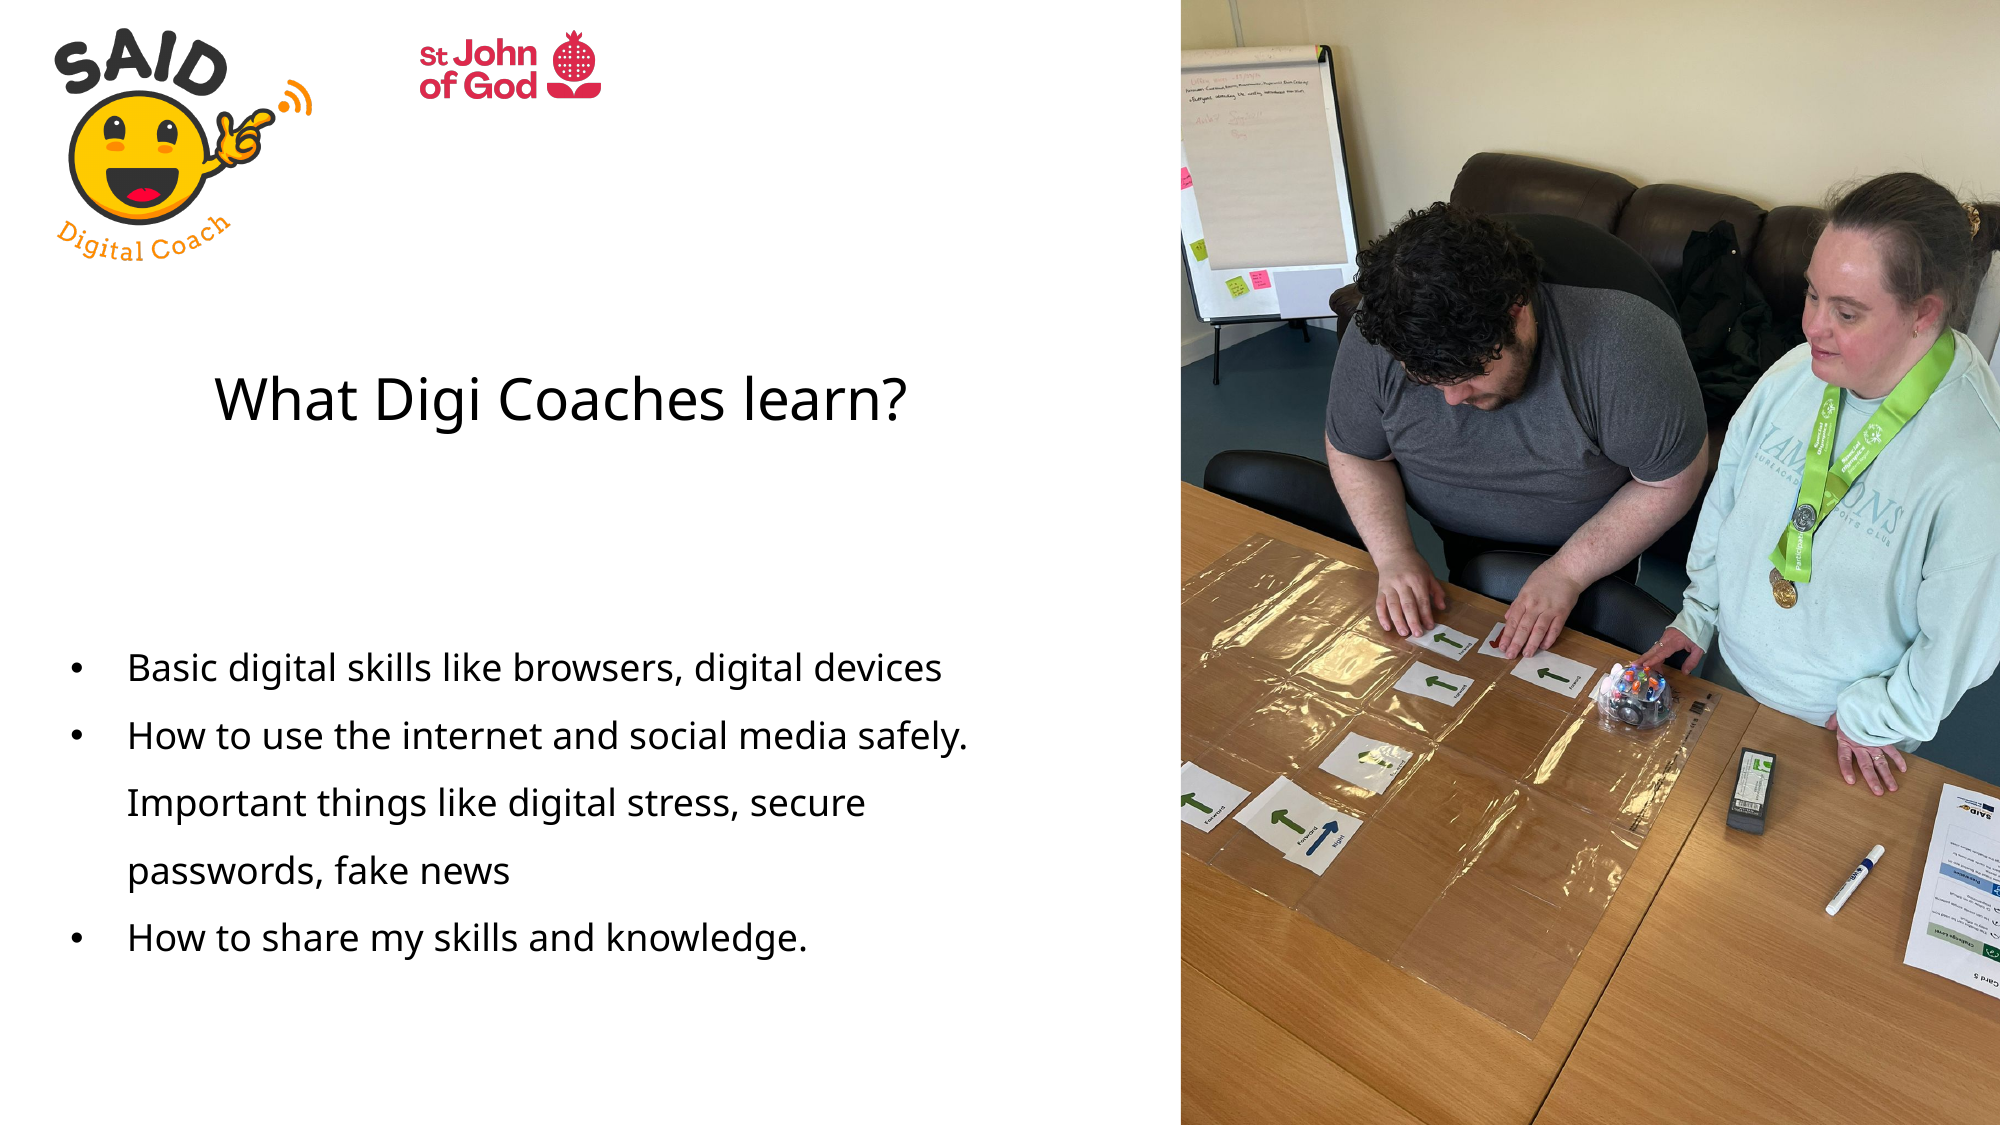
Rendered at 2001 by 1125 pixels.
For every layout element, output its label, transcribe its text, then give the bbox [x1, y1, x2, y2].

picture [1180, 0, 2000, 1125]
title What Digi Coaches learn? [16, 354, 1106, 558]
picture [420, 30, 601, 99]
text_box [0, 0, 1180, 1125]
picture [13, 13, 325, 280]
text_box Basic digital skills like browsers, digital devices How to use the internet and social media safely. Important things like digital stress, secure passwords, fake news How to share my skills and knowledge. [55, 479, 1067, 1080]
